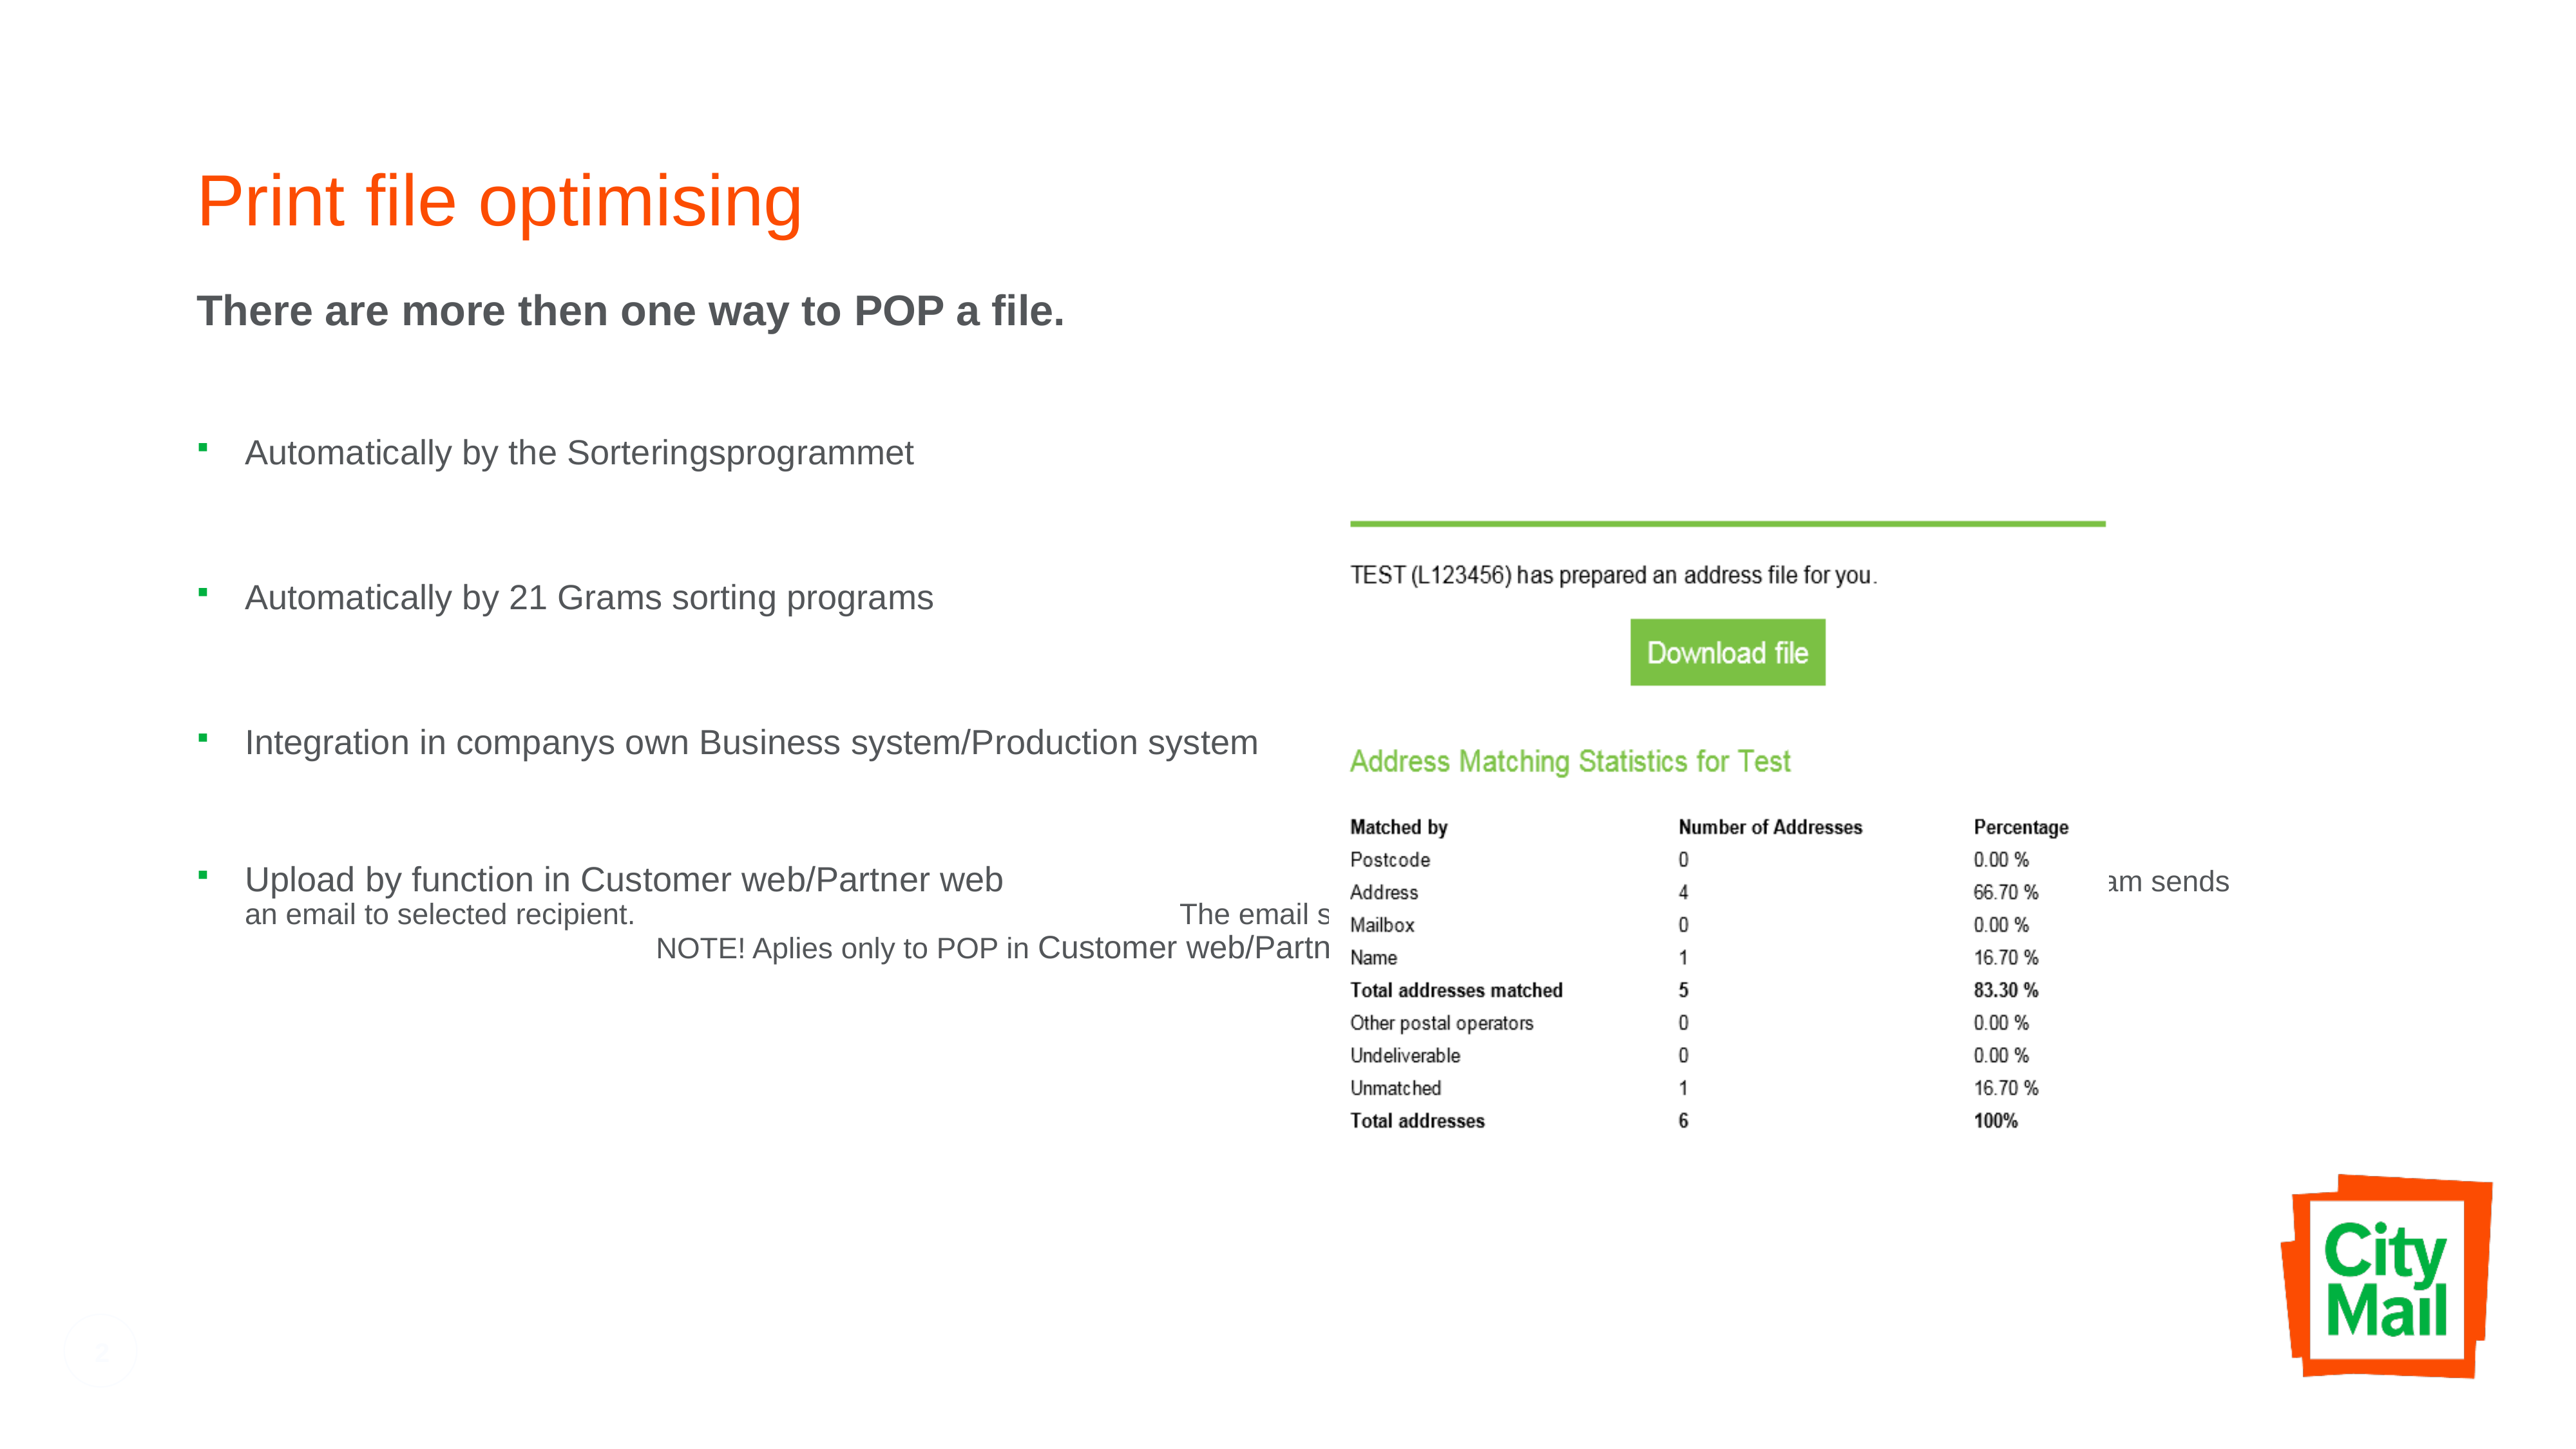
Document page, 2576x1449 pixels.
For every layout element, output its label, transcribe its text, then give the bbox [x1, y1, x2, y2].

title Print file optimising [177, 113, 2258, 292]
picture [1329, 425, 2109, 1144]
list There are more then one way to POP a file. Automatically by the Sorteringsprogrammet Automatically by 21 Grams sorting programs Integration in companys own Business system/Production system Upload by function in Customer web/Partner web When the file is complete the program sends an email to selected recipient. The email shows address matching statitics. NOTE! Aplies only to POP in Customer web/Partner web. [177, 278, 2258, 1276]
picture [2231, 1122, 2544, 1439]
